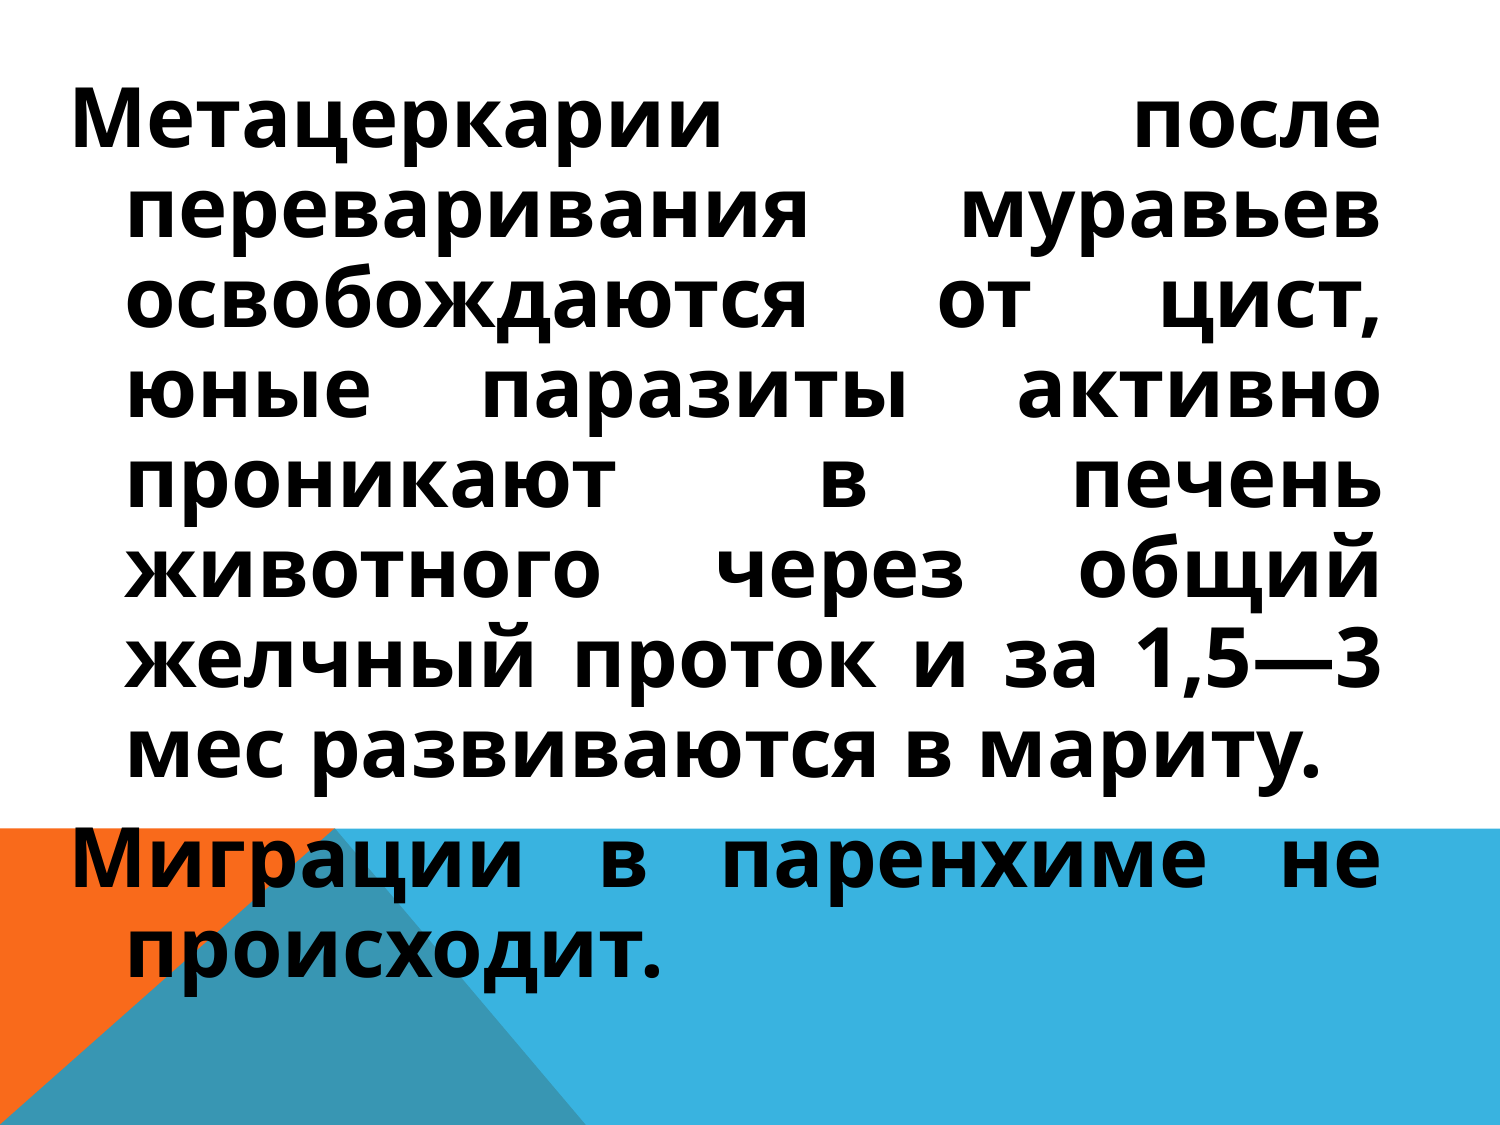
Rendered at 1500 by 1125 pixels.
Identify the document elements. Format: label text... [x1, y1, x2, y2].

list Метацеркарии после переваривания муравьев освобождаются от цист, юные паразиты активно проникают в печень животного через общий желчный проток и за 1,5—3 мес развиваются в мариту. Миграции в паренхиме не происходит. [53, 68, 1399, 1025]
